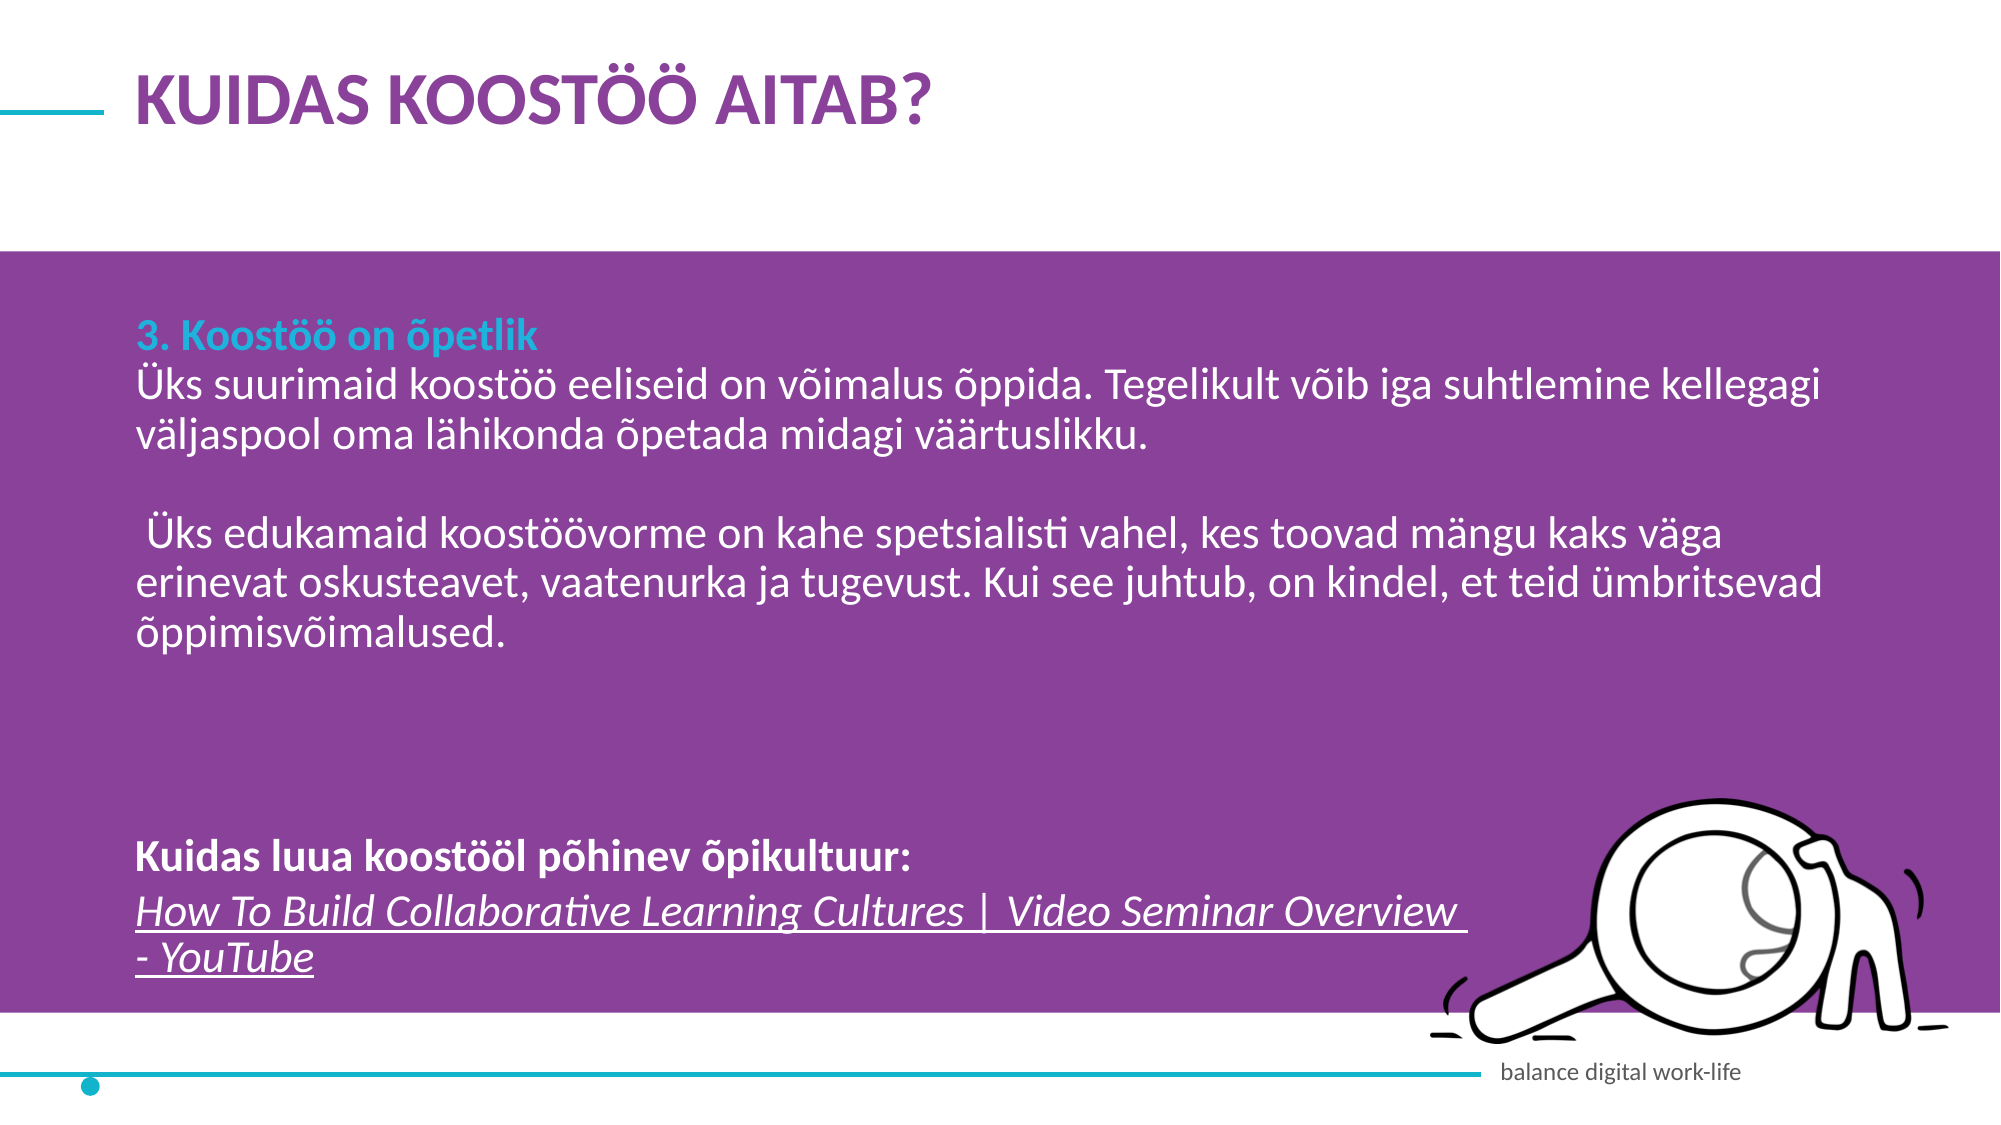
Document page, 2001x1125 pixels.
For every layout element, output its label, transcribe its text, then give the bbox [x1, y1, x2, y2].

list KUIDAS KOOSTÖÖ AITAB? [120, 52, 1918, 228]
list 3. Koostöö on õpetlik Üks suurimaid koostöö eeliseid on võimalus õppida. Tegelikult võib iga suhtlemine kellegagi väljaspool oma lähikonda õpetada midagi väärtuslikku. Üks edukamaid koostöövorme on kahe spetsialisti vahel, kes toovad mängu kaks väga erinevat oskusteavet, vaatenurka ja tugevust. Kui see juhtub, on kindel, et teid ümbritsevad õppimisvõimalused. [120, 303, 1898, 799]
picture [1430, 798, 1949, 1044]
text_box Kuidas luua koostööl põhinev õpikultuur: How To Build Collaborative Learning Cultures | Video Seminar Overview - YouTube [120, 818, 1425, 944]
